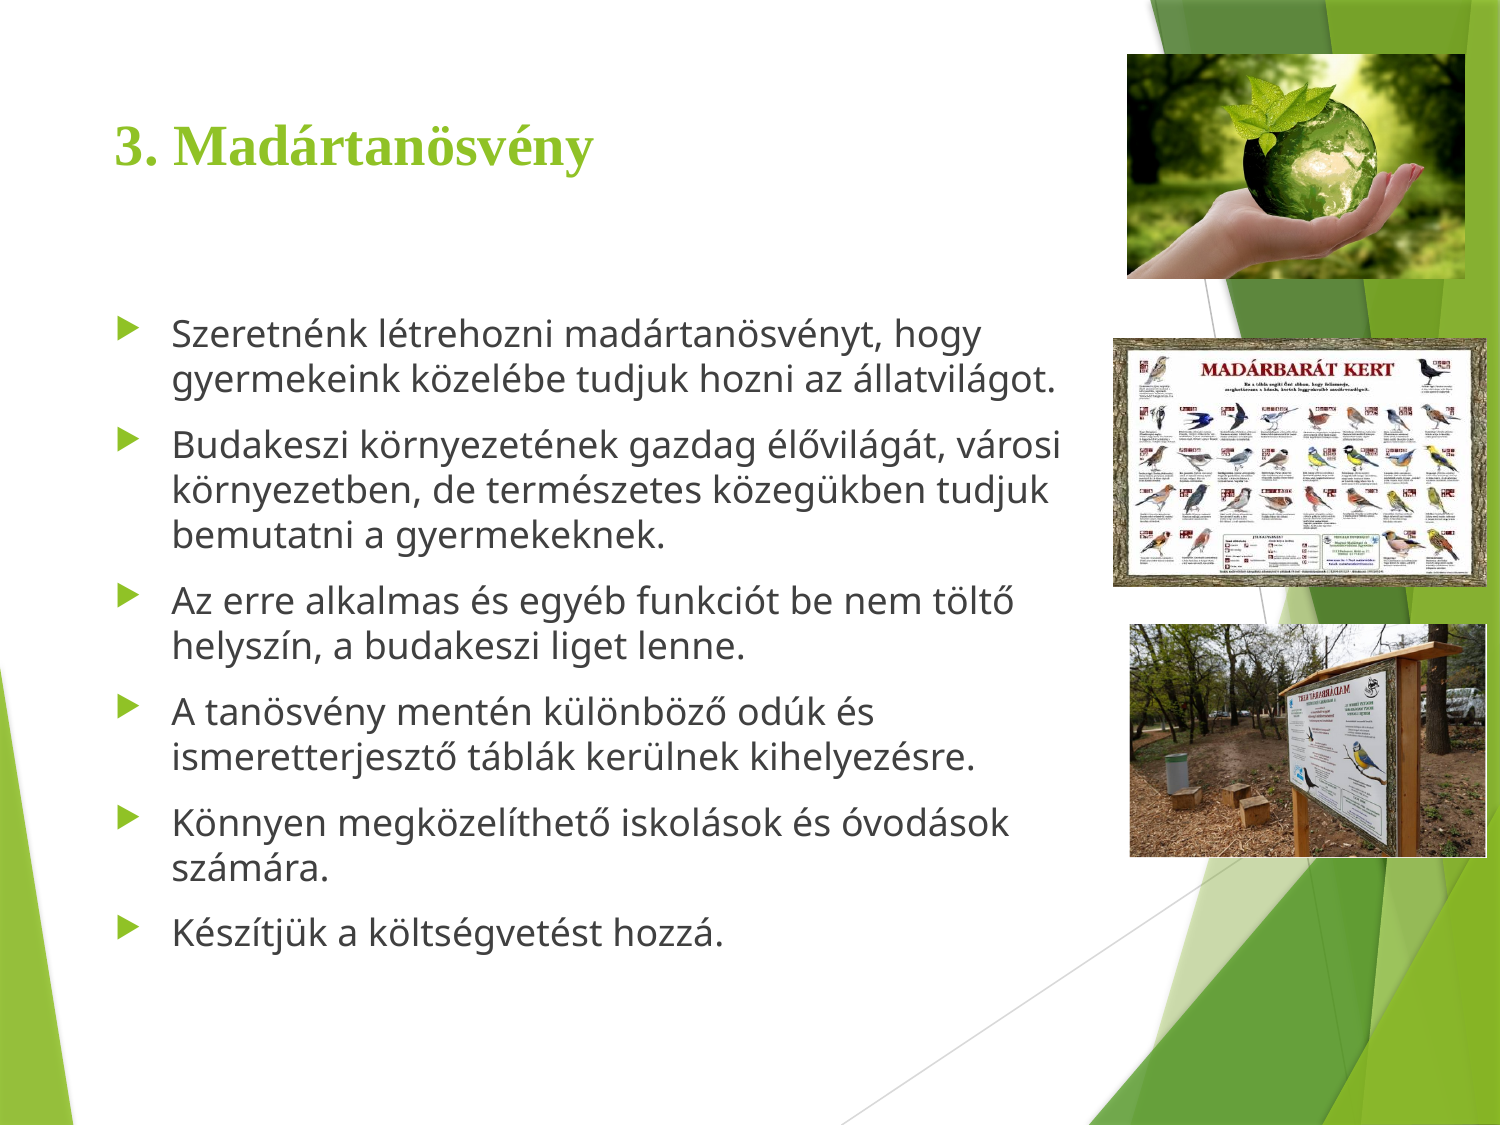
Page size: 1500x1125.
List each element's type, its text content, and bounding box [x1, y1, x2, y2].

picture [1127, 53, 1465, 280]
picture [1127, 624, 1487, 859]
title 3. Madártanösvény [99, 99, 1142, 302]
list Szeretnénk létrehozni madártanösvényt, hogy gyermekeink közelébe tudjuk hozni az állatvilágot. Budakeszi környezetének gazdag élővilágát, városi környezetben, de természetes közegükben tudjuk bemutatni a gyermekeknek. Az erre alkalmas és egyéb funkciót be nem töltő helyszín, a budakeszi liget lenne. A tanösvény mentén különböző odúk és ismeretterjesztő táblák kerülnek kihelyezésre. Könnyen megközelíthető iskolások és óvodások számára. Készítjük a költségvetést hozzá. [99, 302, 1142, 992]
picture [1112, 337, 1487, 588]
